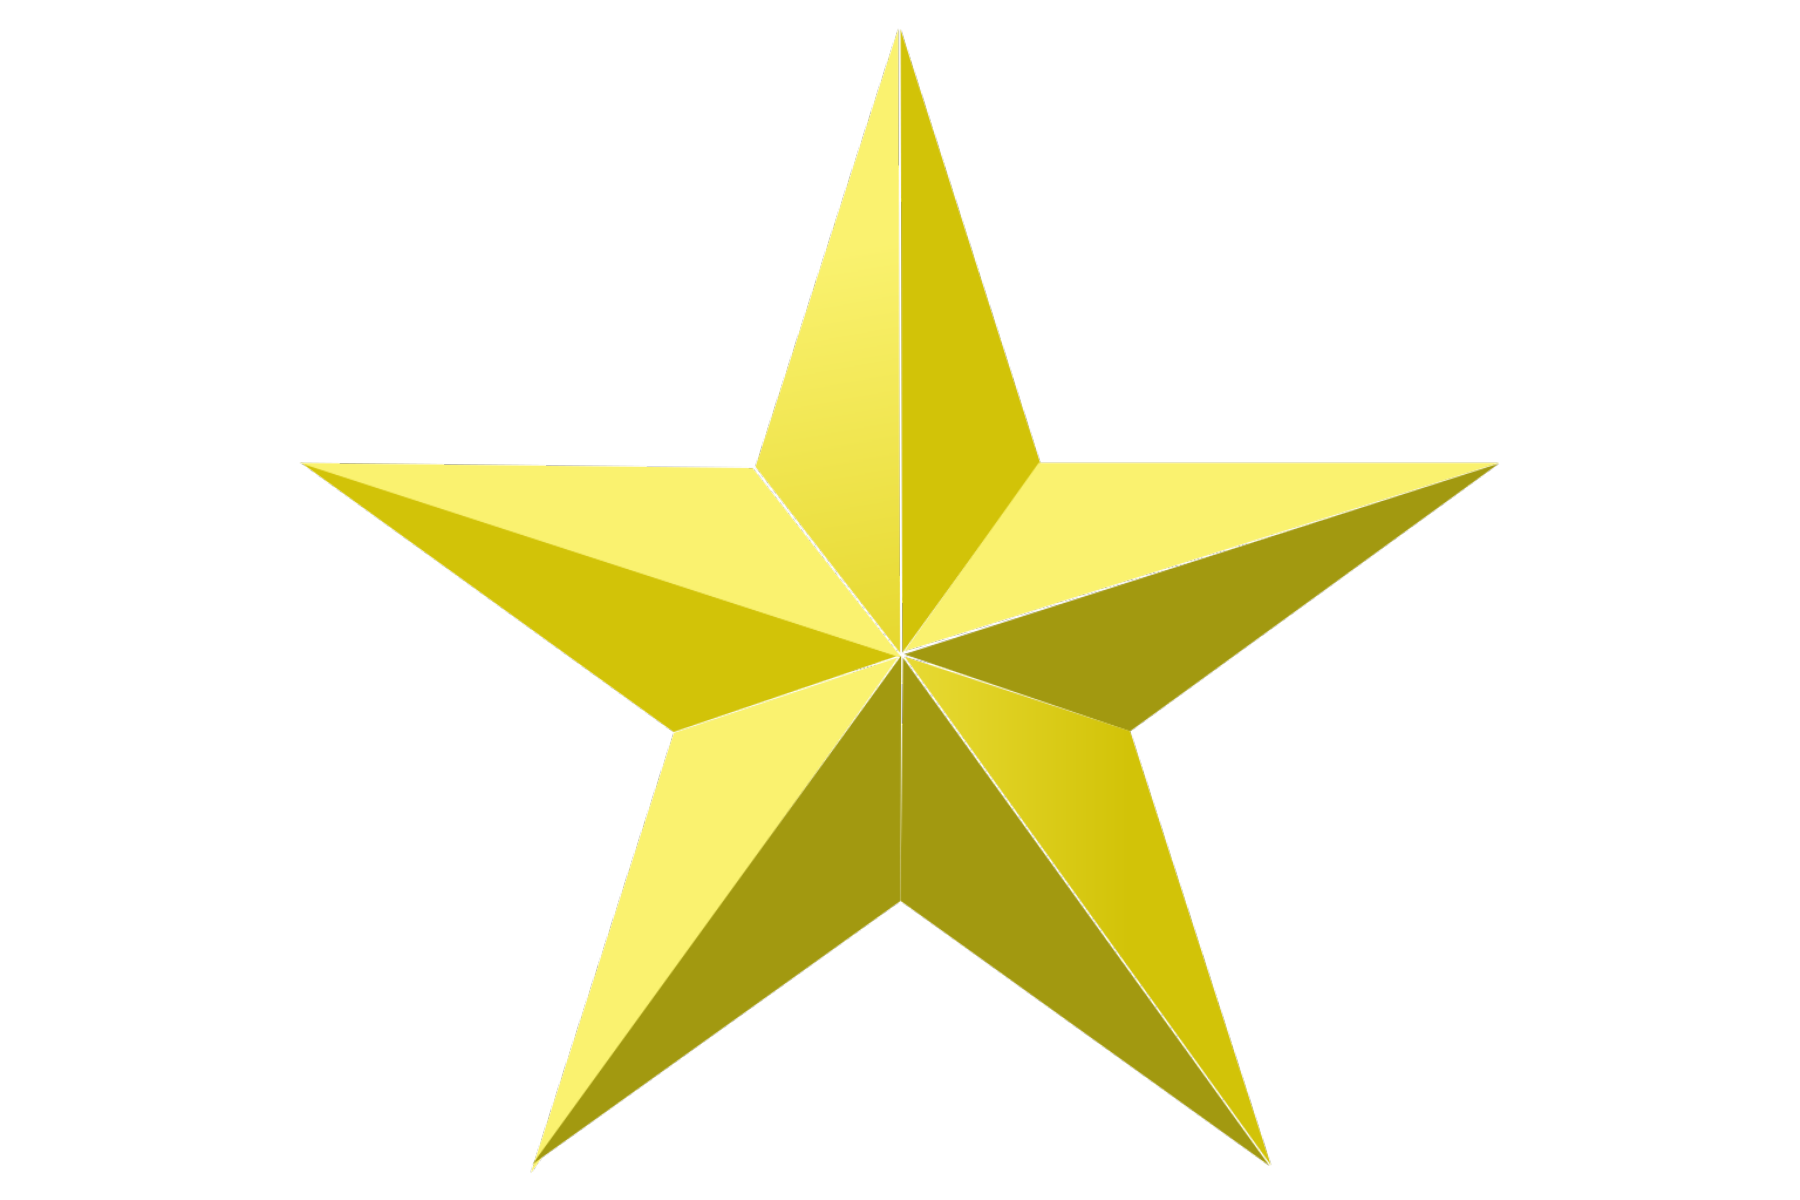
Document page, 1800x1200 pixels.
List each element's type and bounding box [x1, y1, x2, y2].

picture [273, 0, 1527, 1200]
